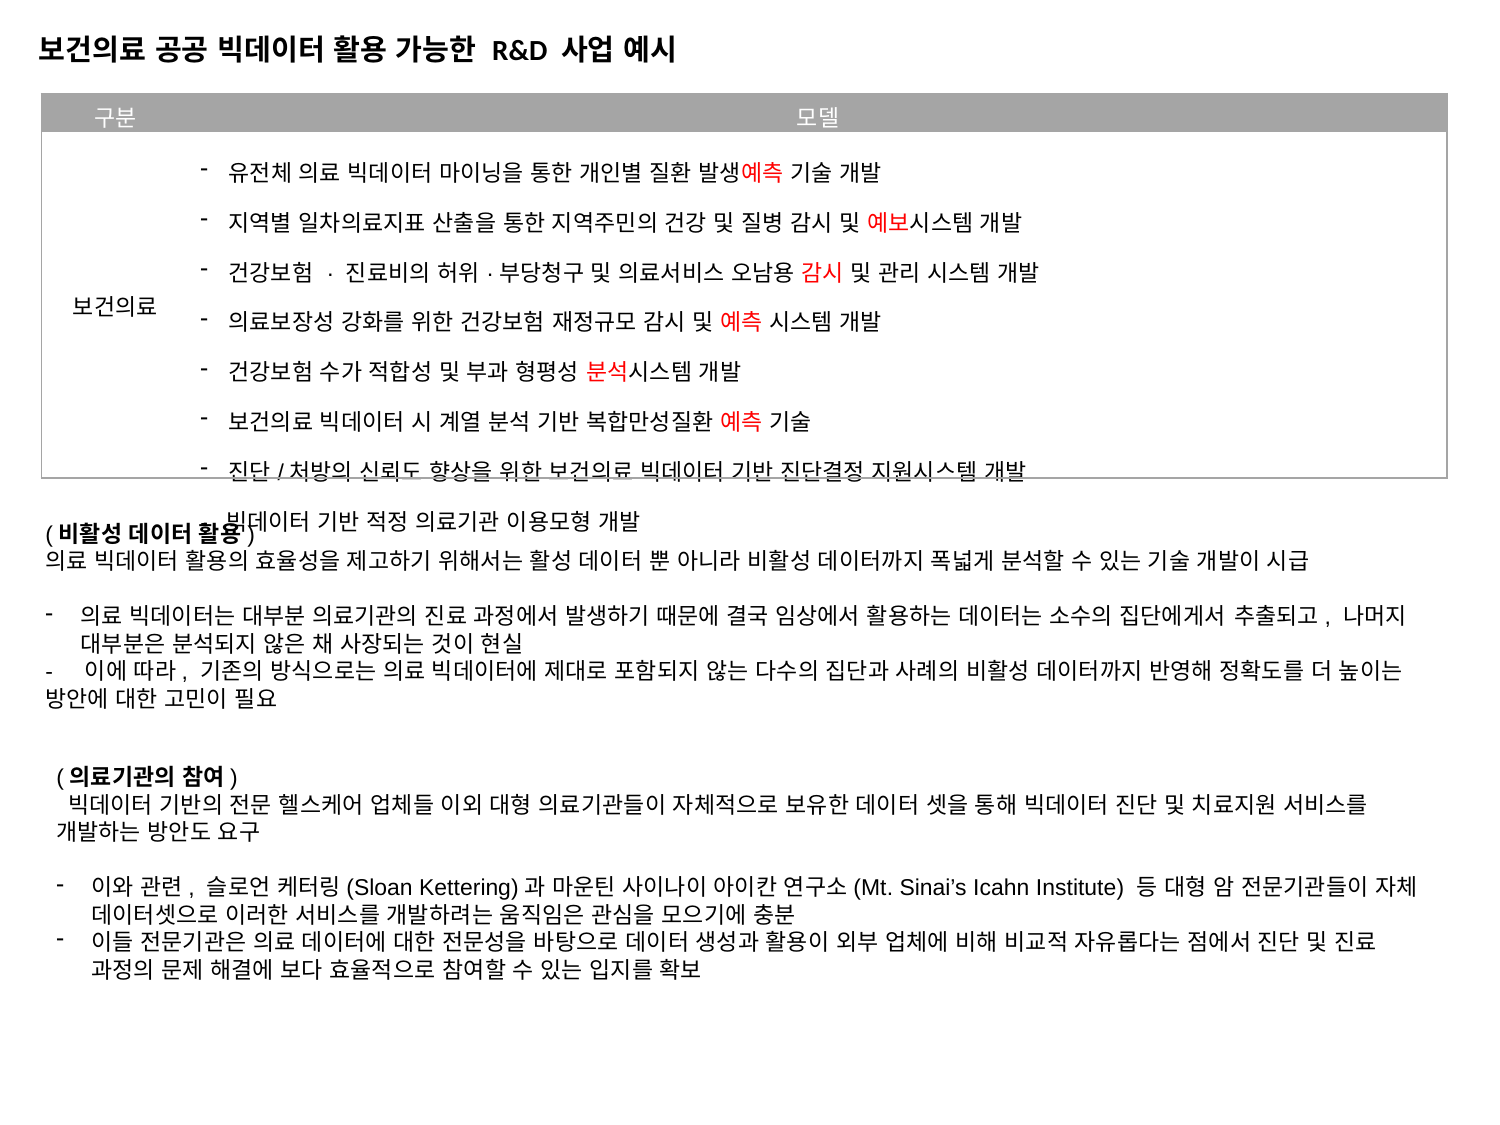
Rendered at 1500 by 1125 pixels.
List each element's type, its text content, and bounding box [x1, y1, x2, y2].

text_box (비활성 데이터 활용) 의료 빅데이터 활용의 효율성을 제고하기 위해서는 활성 데이터 뿐 아니라 비활성 데이터까지 폭넓게 분석할 수 있는 기술 개발이 시급 의료 빅데이터는 대부분 의료기관의 진료 과정에서 발생하기 때문에 결국 임상에서 활용하는 데이터는 소수의 집단에게서 추출되고, 나머지 대부분은 분석되지 않은 채 사장되는 것이 현실 - 이에 따라, 기존의 방식으로는 의료 빅데이터에 제대로 포함되지 않는 다수의 집단과 사례의 비활성 데이터까지 반영해 정확도를 더 높이는 방안에 대한 고민이 필요 [30, 512, 1448, 719]
table_header 모델 [189, 95, 1446, 132]
table_cell 보건의료 [42, 132, 189, 477]
text_box (의료기관의 참여) 빅데이터 기반의 전문 헬스케어 업체들 이외 대형 의료기관들이 자체적으로 보유한 데이터 셋을 통해 빅데이터 진단 및 치료지원 서비스를 개발하는 방안도 요구 이와 관련, 슬로언 케터링(Sloan Kettering)과 마운틴 사이나이 아이칸 연구소(Mt. Sinai’s Icahn Institute) 등 대형 암 전문기관들이 자체 데이터셋으로 이러한 서비스를 개발하려는 움직임은 관심을 모으기에 충분 이들 전문기관은 의료 데이터에 대한 전문성을 바탕으로 데이터 생성과 활용이 외부 업체에 비해 비교적 자유롭다는 점에서 진단 및 진료 과정의 문제 해결에 보다 효율적으로 참여할 수 있는 입지를 확보 [41, 755, 1448, 991]
text_box 보건의료 공공 빅데이터 활용 가능한 R&D 사업 예시 [24, 23, 693, 74]
table_cell 유전체 의료 빅데이터 마이닝을 통한 개인별 질환 발생예측 기술 개발 지역별 일차의료지표 산출을 통한 지역주민의 건강 및 질병 감시 및 예보시스템 개발 건강보험 · 진료비의 허위·부당청구 및 의료서비스 오남용 감시 및 관리 시스템 개발 의료보장성 강화를 위한 건강보험 재정규모 감시 및 예측 시스템 개발 건강보험 수가 적합성 및 부과 형평성 분석시스템 개발 보건의료 빅데이터 시 계열 분석 기반 복합만성질환 예측 기술 진단/처방의 신뢰도 향상을 위한 보건의료 빅데이터 기반 진단결정 지원시스템 개발 - 빅데이터 기반 적정 의료기관 이용모형 개발 [189, 132, 1446, 477]
table_header 구분 [42, 95, 189, 132]
